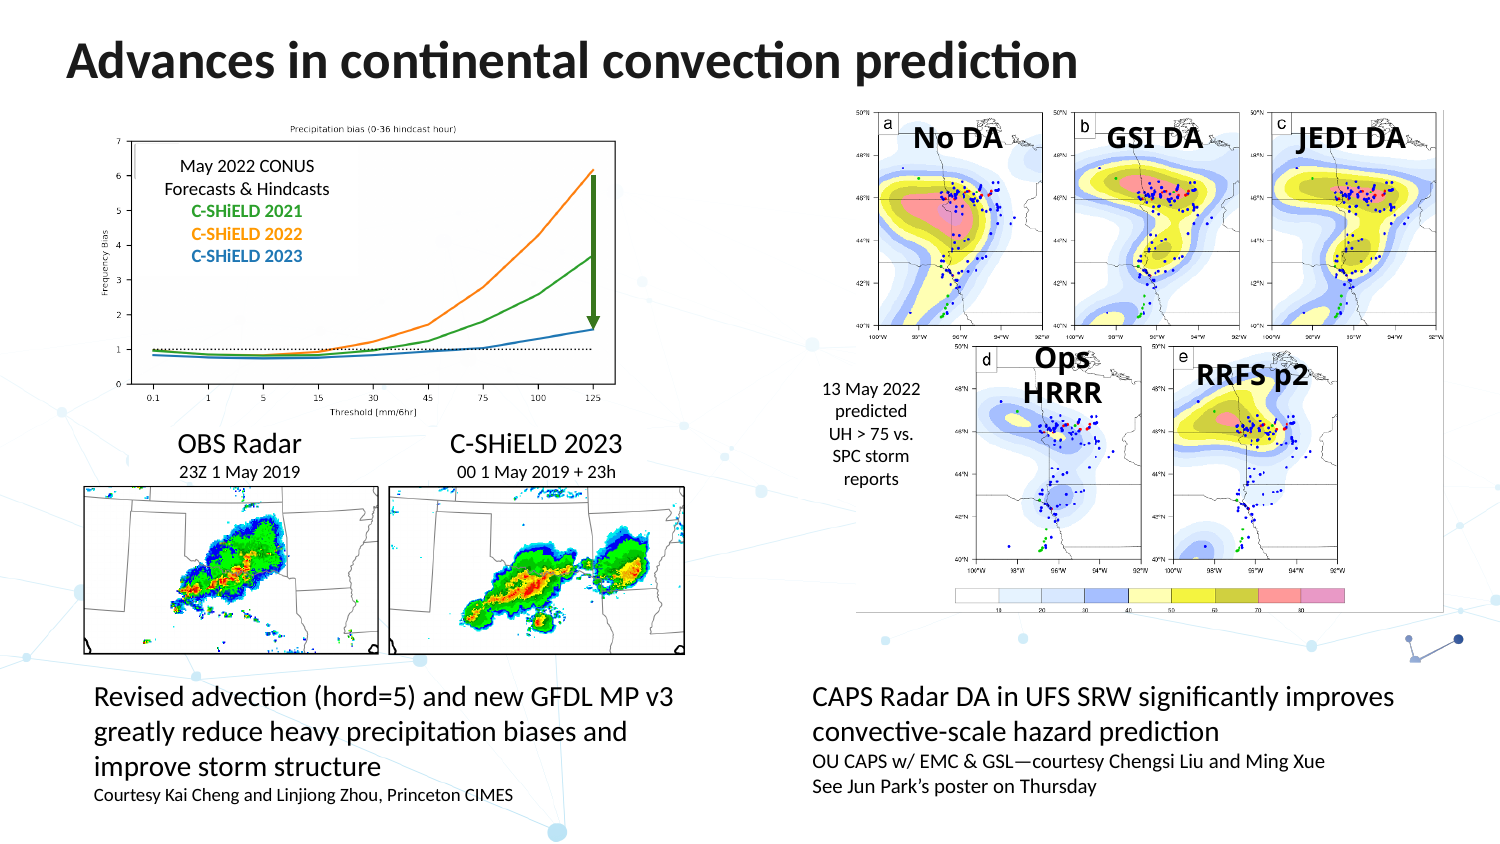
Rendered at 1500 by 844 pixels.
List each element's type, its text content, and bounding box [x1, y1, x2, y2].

text_box Revised advection (hord=5) and new GFDL MP v3 greatly reduce heavy precipitation biases and improve storm structure Courtesy Kai Cheng and Linjiong Zhou, Princeton CIMES [78, 662, 706, 822]
title Advances in continental convection prediction [51, 10, 1449, 105]
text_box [855, 108, 1444, 613]
text_box OBS Radar 23Z 1 May 2019 [128, 435, 351, 448]
picture [0, 0, 1500, 844]
text_box 13 May 2022 predicted UH > 75 vs. SPC storm reports [798, 366, 850, 500]
text_box C-SHiELD 2023 00 1 May 2019 + 23h [425, 426, 648, 452]
text_box CAPS Radar DA in UFS SRW significantly improves convective-scale hazard prediction OU CAPS w/ EMC & GSL—courtesy Chengsi Liu and Ming Xue See Jun Park’s poster on Thursday [797, 662, 1496, 796]
